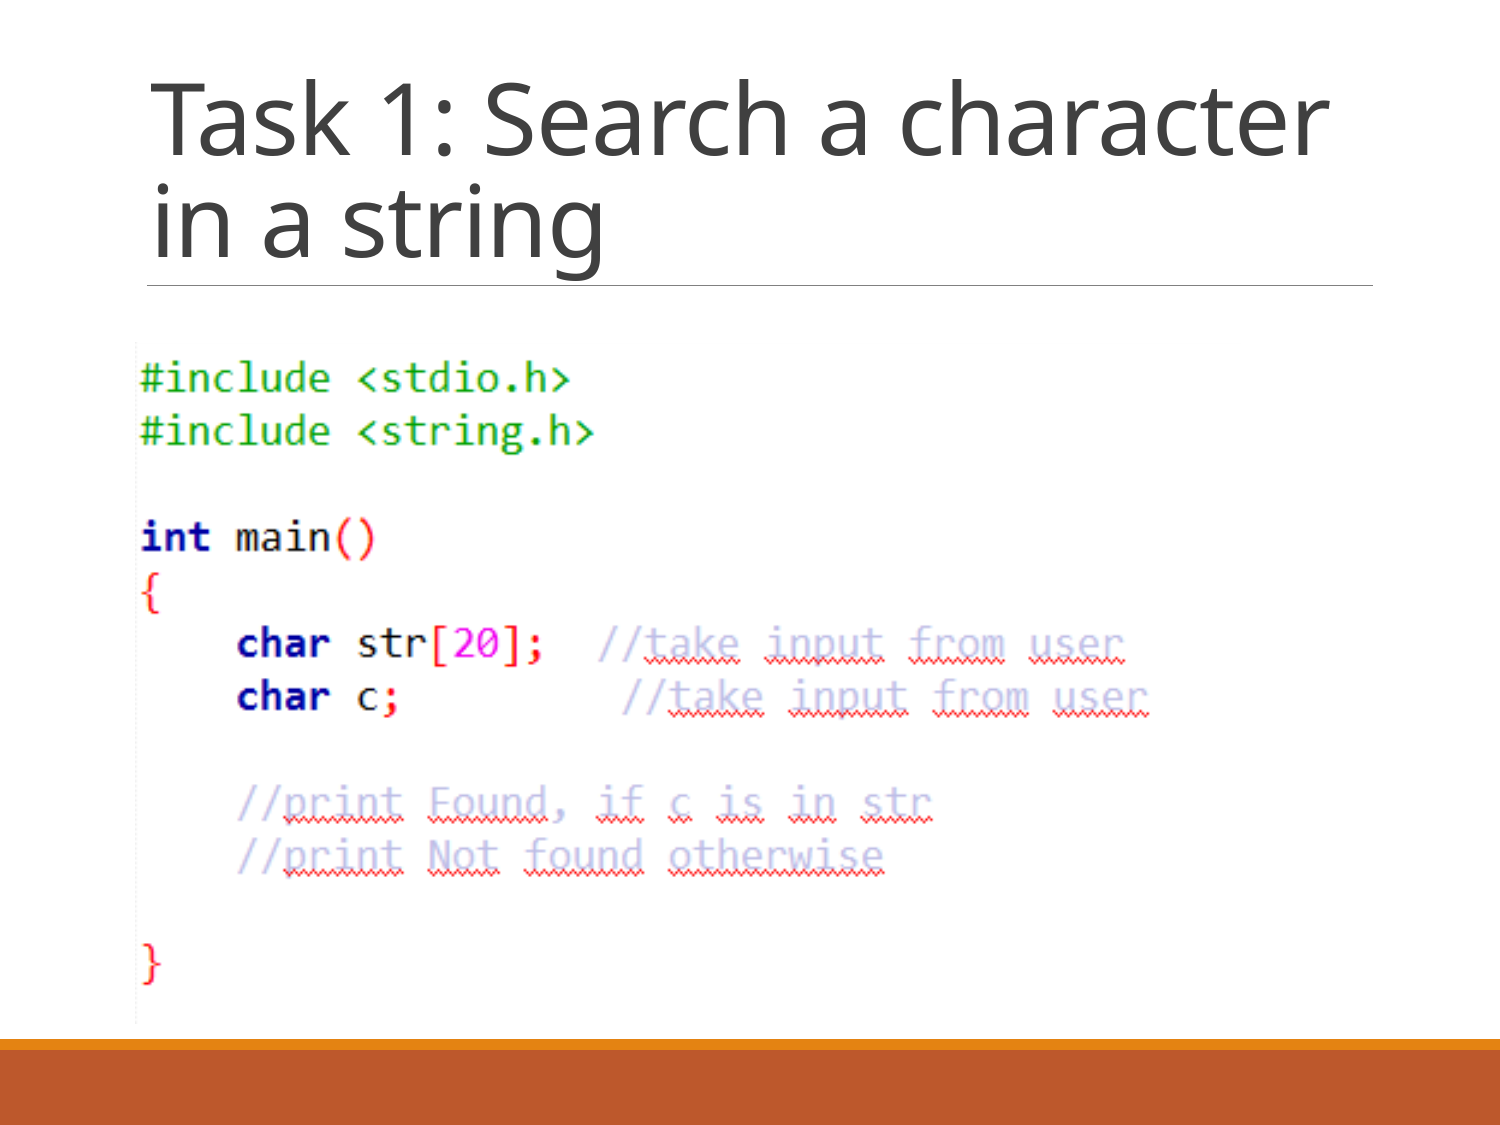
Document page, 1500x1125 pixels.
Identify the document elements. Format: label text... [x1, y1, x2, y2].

title Task 1: Search a character in a string [135, 47, 1373, 285]
picture [134, 342, 1242, 1024]
